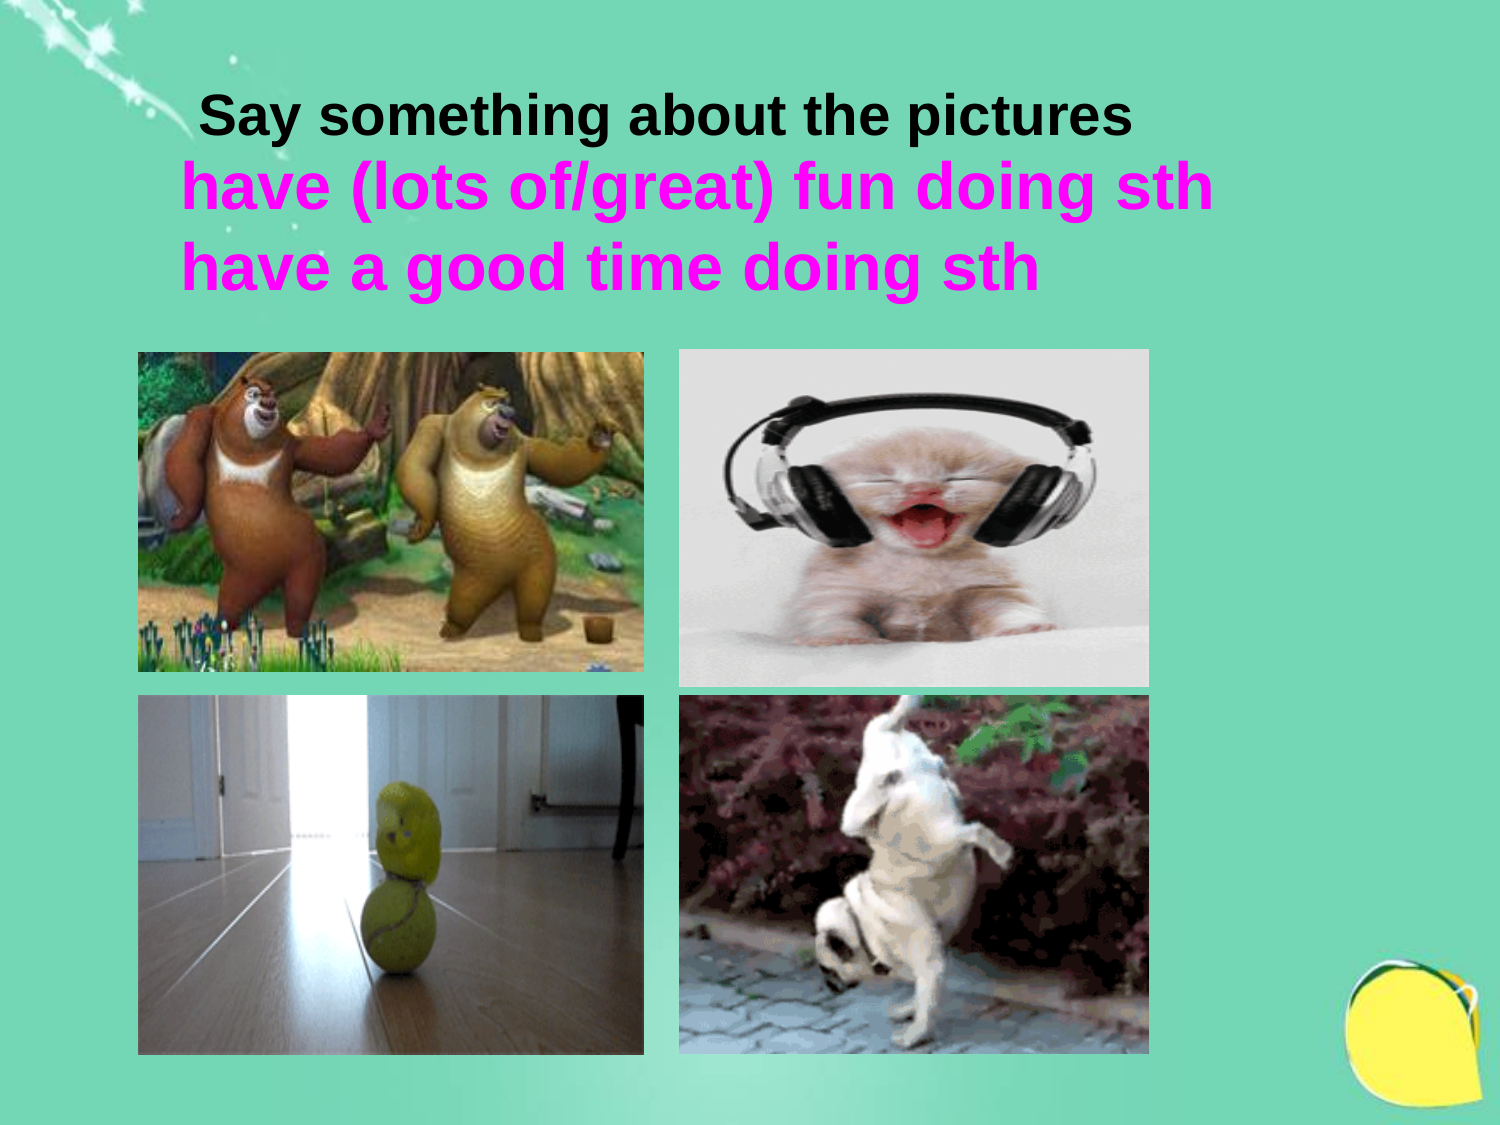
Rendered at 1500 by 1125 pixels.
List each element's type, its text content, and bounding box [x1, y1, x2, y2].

text_box have (lots of/great) fun doing sth have a good time doing sth [165, 163, 1273, 308]
title Say something about the pictures [50, 57, 1284, 168]
picture [0, 0, 1500, 1125]
